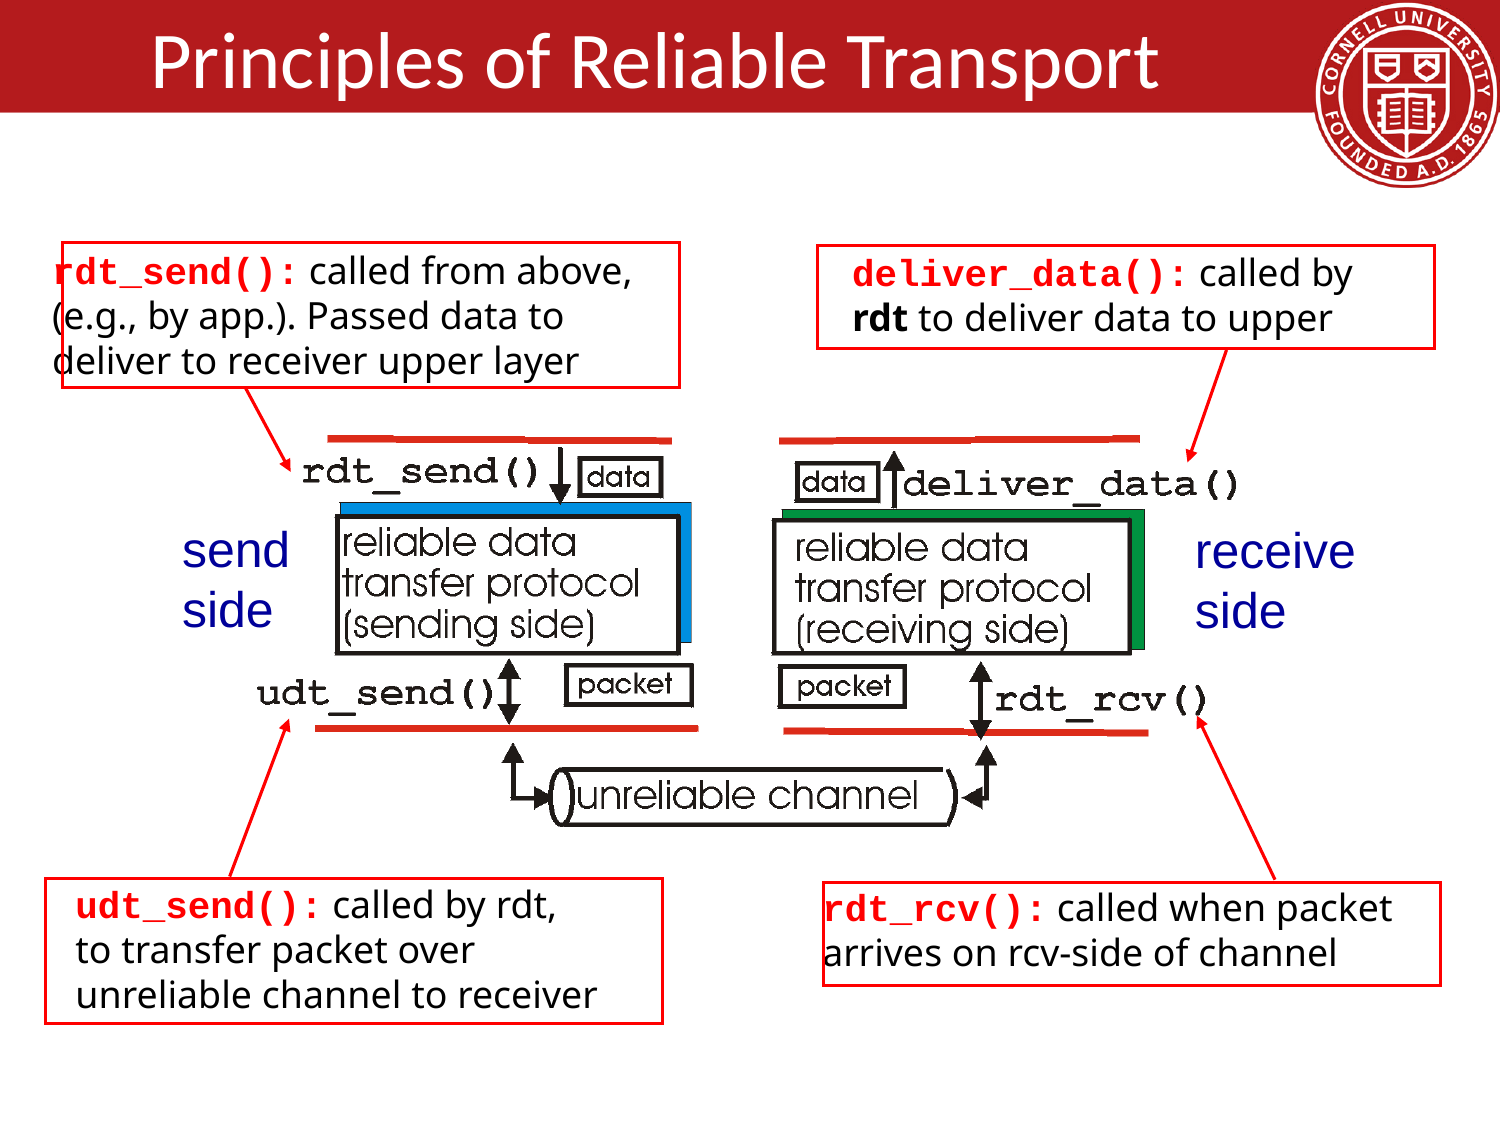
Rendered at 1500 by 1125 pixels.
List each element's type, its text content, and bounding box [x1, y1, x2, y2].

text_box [807, 715, 1459, 987]
text_box send side [167, 509, 250, 645]
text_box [45, 718, 663, 1025]
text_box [36, 239, 688, 473]
picture [255, 434, 1236, 827]
picture [1312, 0, 1500, 188]
text_box receive side [1240, 511, 1372, 646]
title Principles of Reliable Transport [0, 0, 1313, 113]
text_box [816, 240, 1435, 463]
